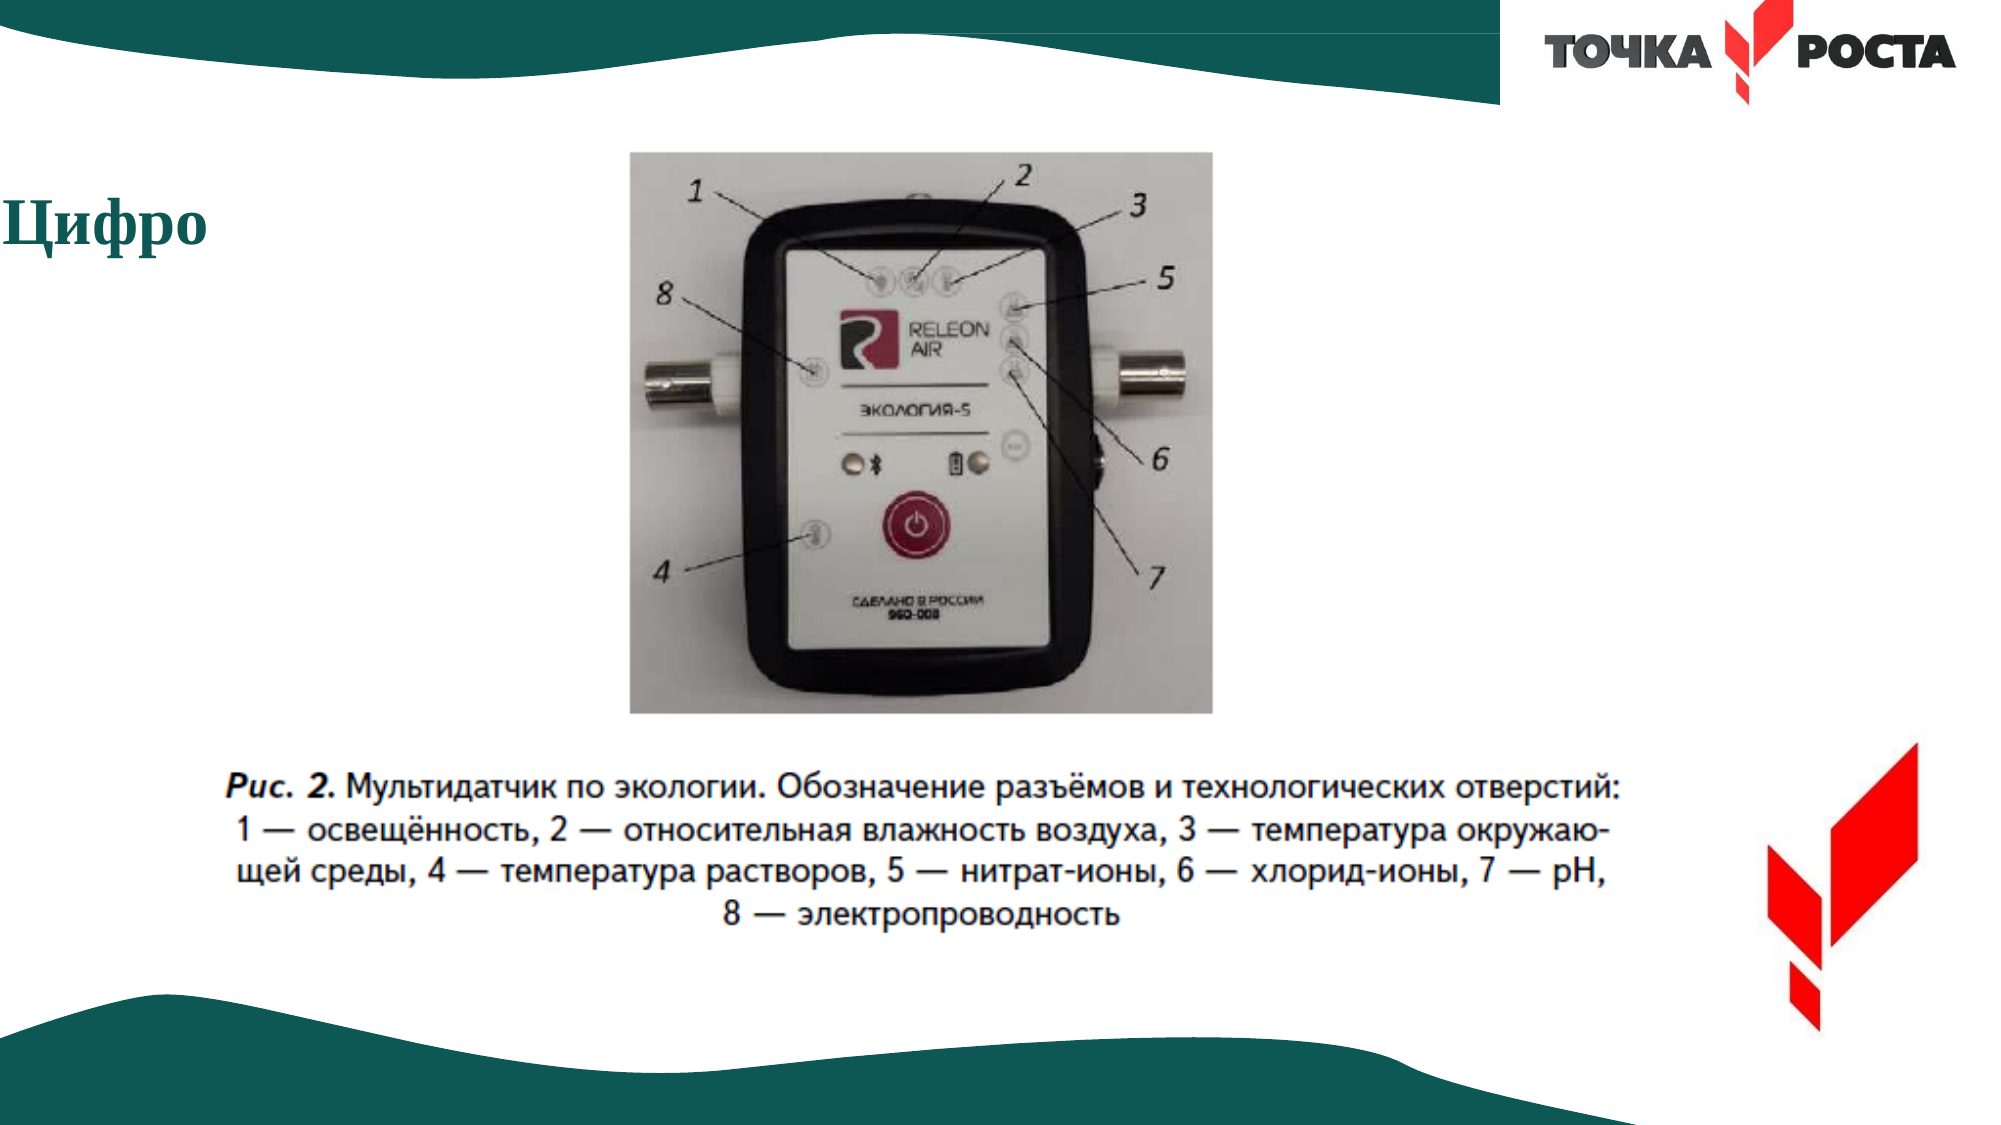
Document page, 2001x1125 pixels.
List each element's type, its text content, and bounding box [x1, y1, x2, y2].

title Цифровой осциллографический датчик [0, 175, 206, 366]
picture [206, 0, 2000, 945]
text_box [1662, 731, 2000, 1125]
